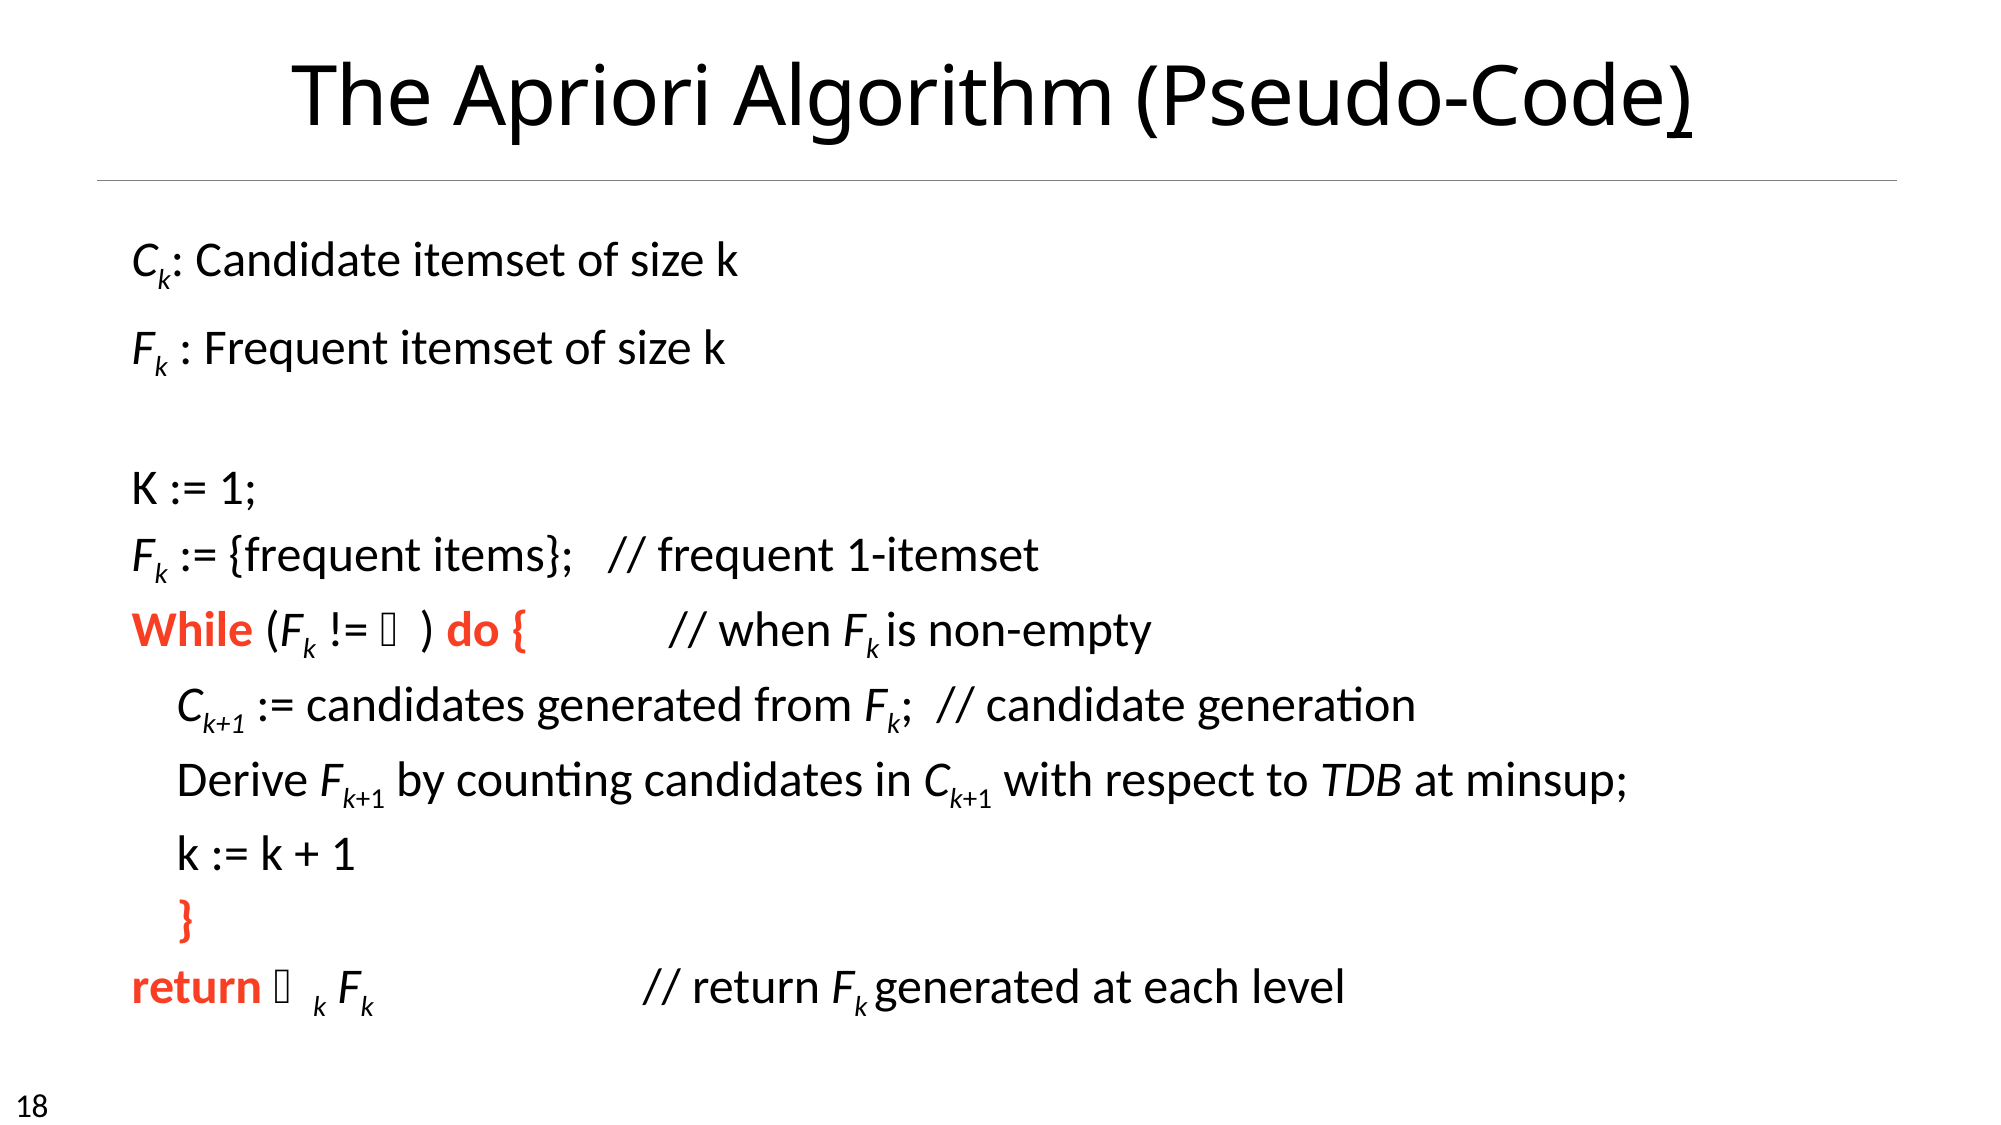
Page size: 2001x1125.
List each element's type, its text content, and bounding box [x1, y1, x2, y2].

title The Apriori Algorithm (Pseudo-Code) [166, 37, 1817, 150]
list Ck: Candidate itemset of size k Fk : Frequent itemset of size k K := 1; Fk := {frequent items}; // frequent 1-itemset While (Fk != ) do { // when Fk is non-empty Ck+1 := candidates generated from Fk; // candidate generation Derive Fk+1 by counting candidates in Ck+1 with respect to TDB at minsup; k := k + 1 } return k Fk // return Fk generated at each level [116, 212, 1900, 1050]
